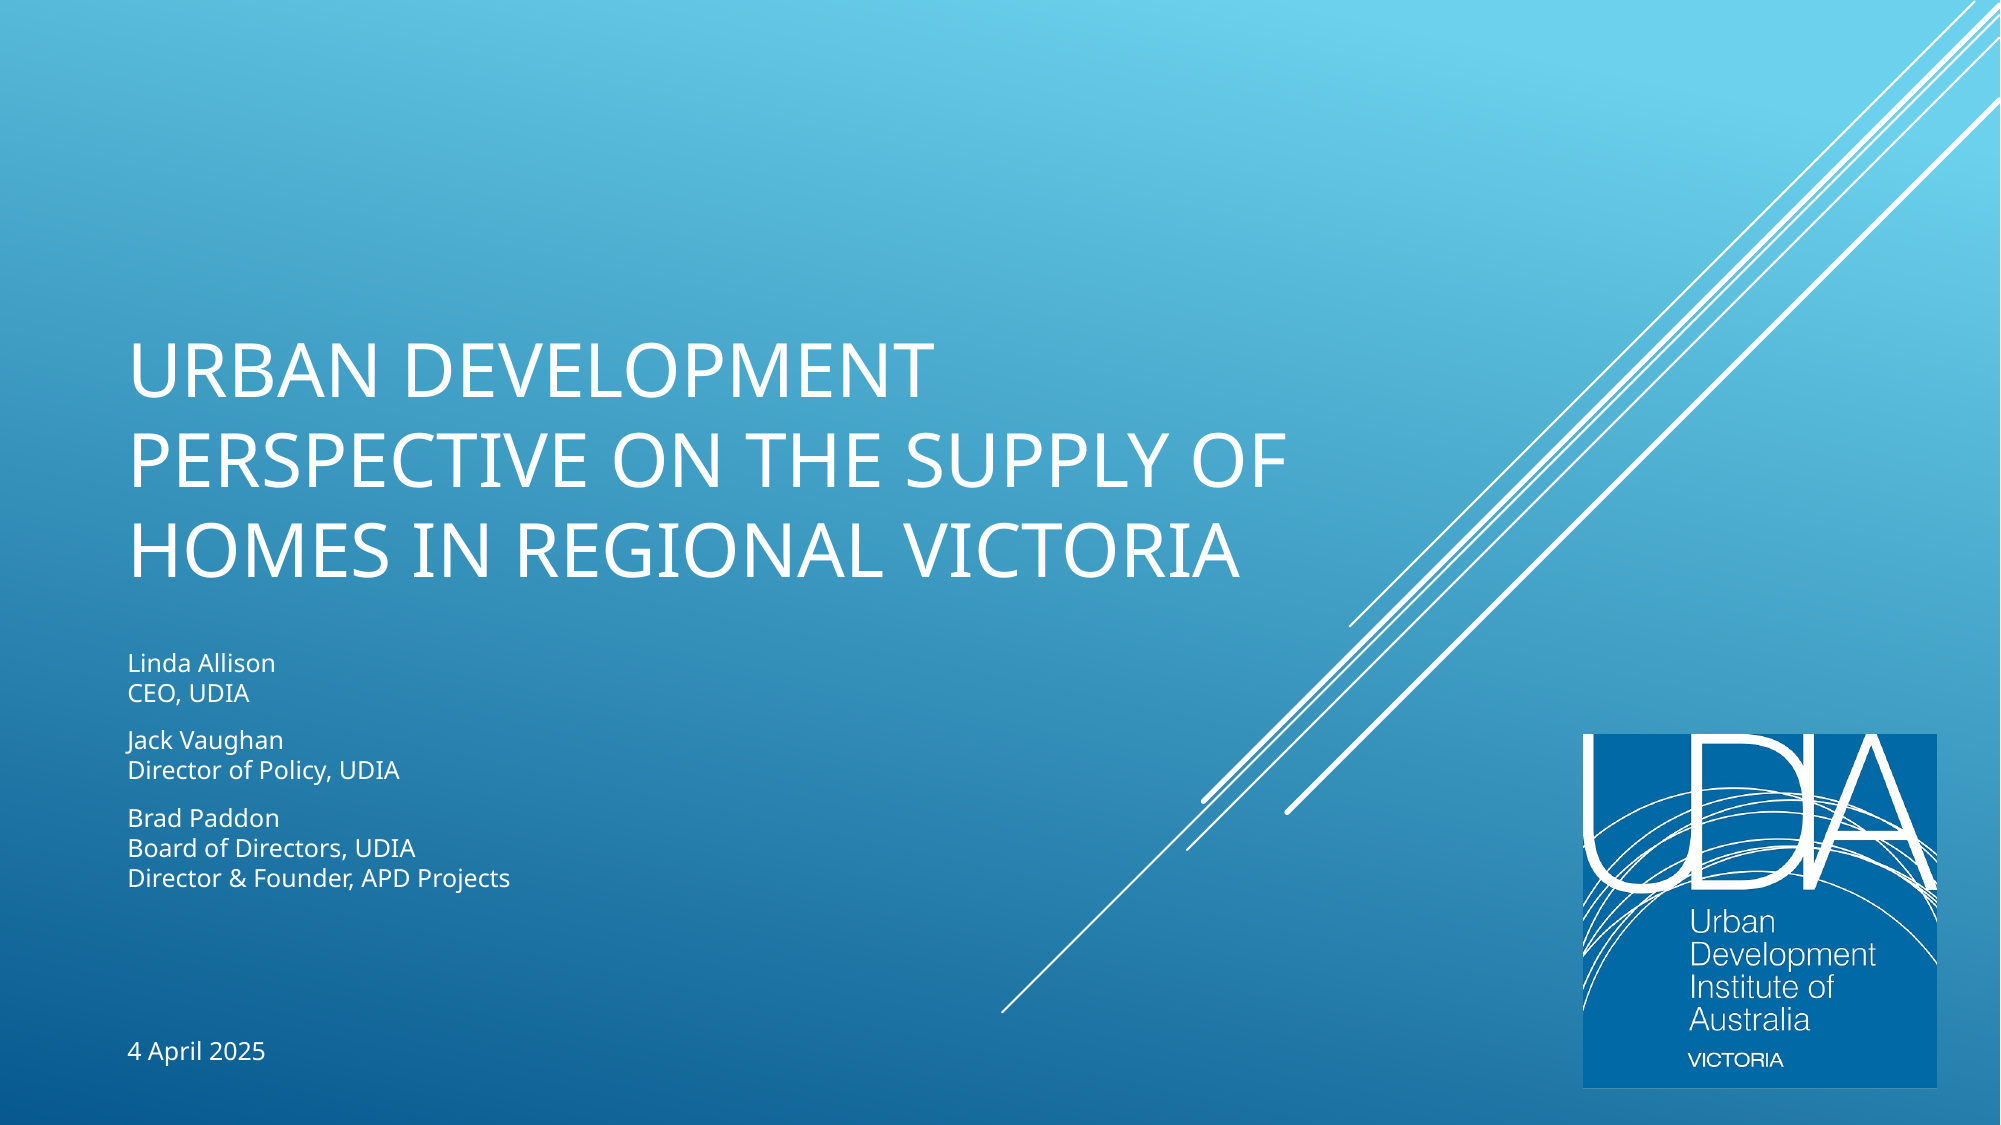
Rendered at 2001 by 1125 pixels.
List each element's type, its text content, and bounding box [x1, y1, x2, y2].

subtitle Linda Allison CEO, UDIA Jack Vaughan Director of Policy, UDIA Brad Paddon Board of Directors, UDIA Director & Founder, APD Projects 4 April 2025 [112, 639, 1560, 1075]
title Urban development perspective on the Supply of Homes in Regional Victoria [112, 112, 1425, 600]
picture [1583, 734, 1937, 1089]
